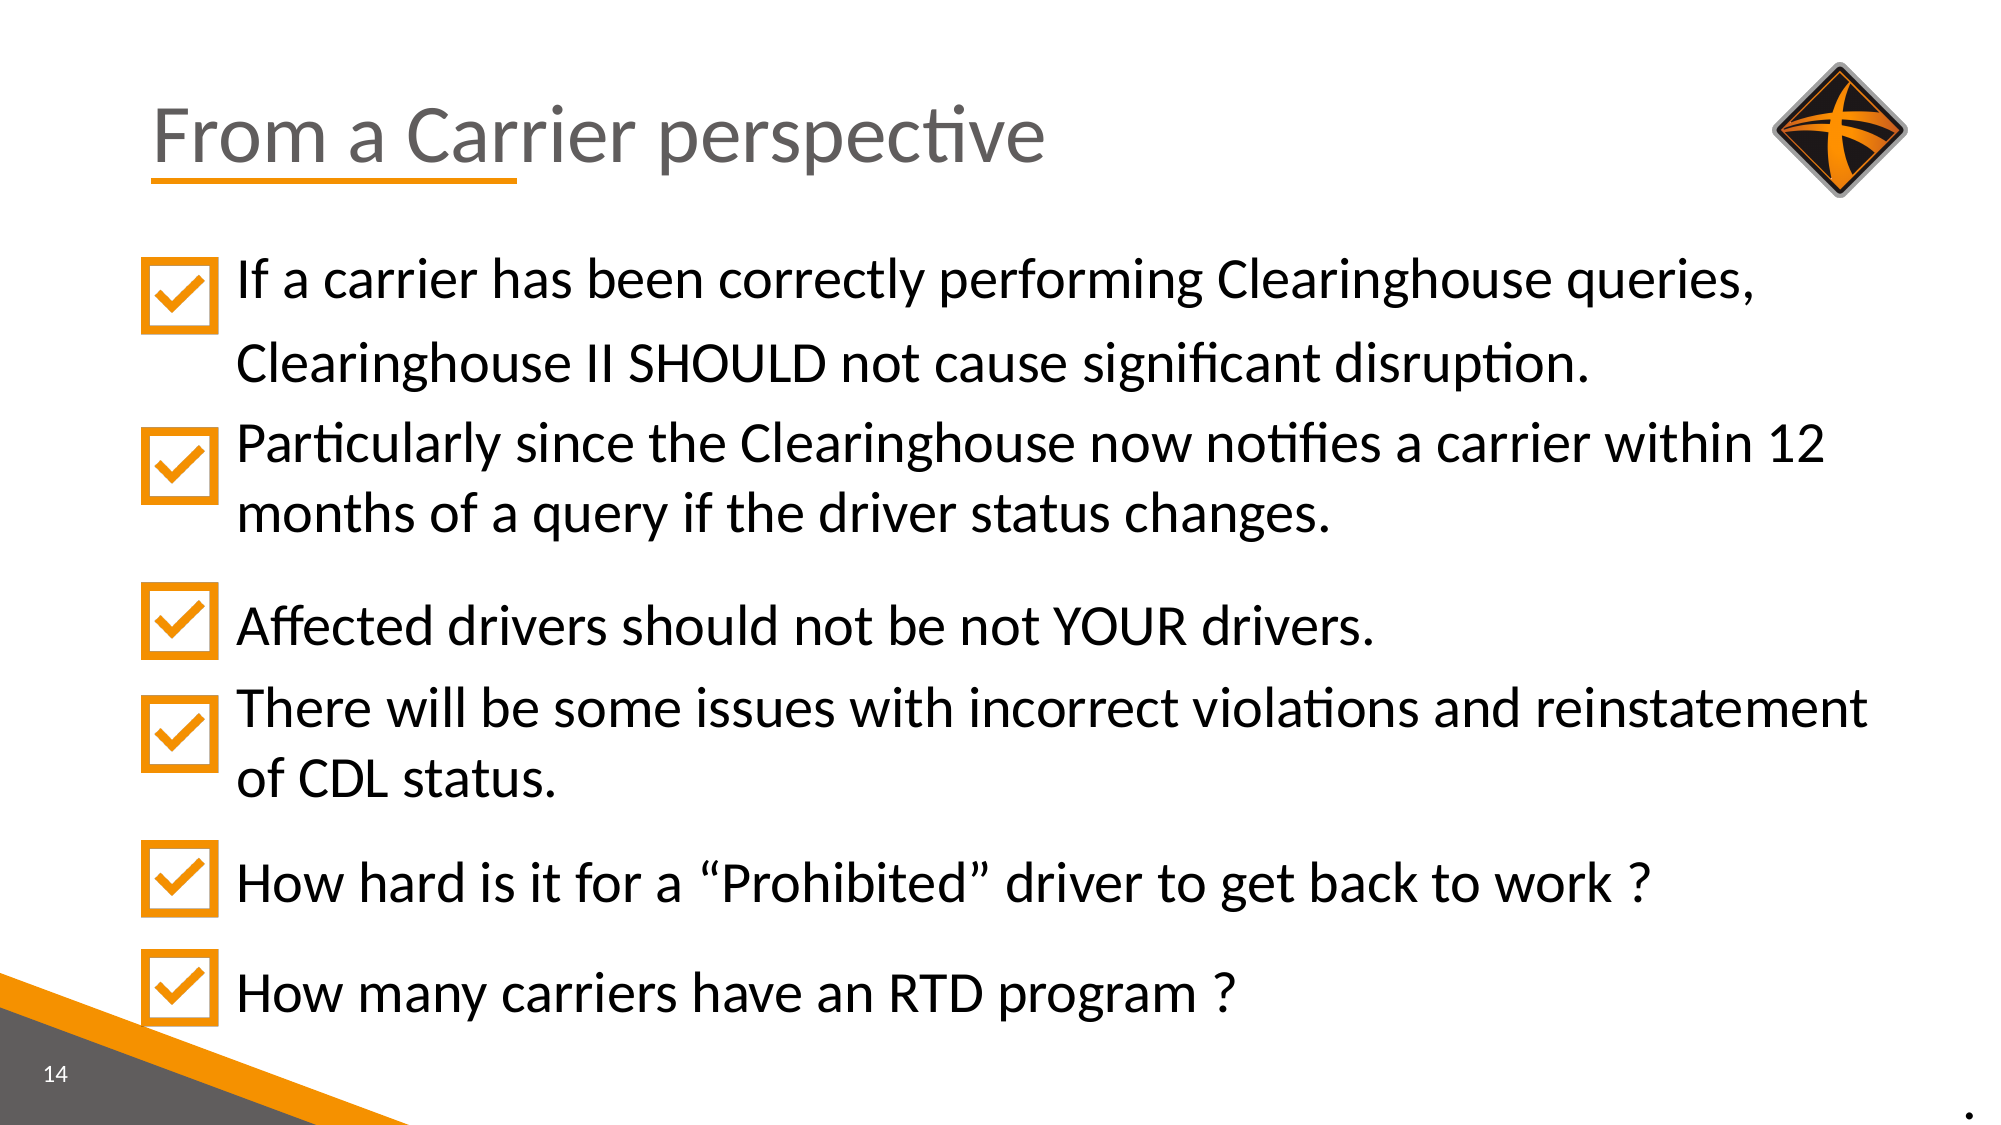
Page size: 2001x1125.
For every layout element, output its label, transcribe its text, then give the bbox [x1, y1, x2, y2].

picture [111, 809, 248, 1056]
picture [111, 552, 248, 803]
text_box If a carrier has been correctly performing Clearinghouse queries, Clearinghouse II SHOULD not cause significant disruption. [221, 218, 1905, 396]
picture [111, 226, 248, 364]
text_box Affected drivers should not be not YOUR drivers. [248, 579, 1876, 661]
text_box How hard is it for a “Prohibited” driver to get back to work ? [248, 837, 1754, 922]
text_box There will be some issues with incorrect violations and reinstatement of CDL status. [221, 661, 1889, 816]
picture [111, 397, 248, 535]
title From a Carrier perspective [137, 26, 1863, 226]
picture [1772, 62, 1908, 198]
text_box How many carriers have an RTD program ? [248, 946, 1650, 1032]
text_box . [1947, 1039, 1984, 1125]
text_box Particularly since the Clearinghouse now notifies a carrier within 12 months of a query if the driver status changes. [221, 396, 1876, 551]
